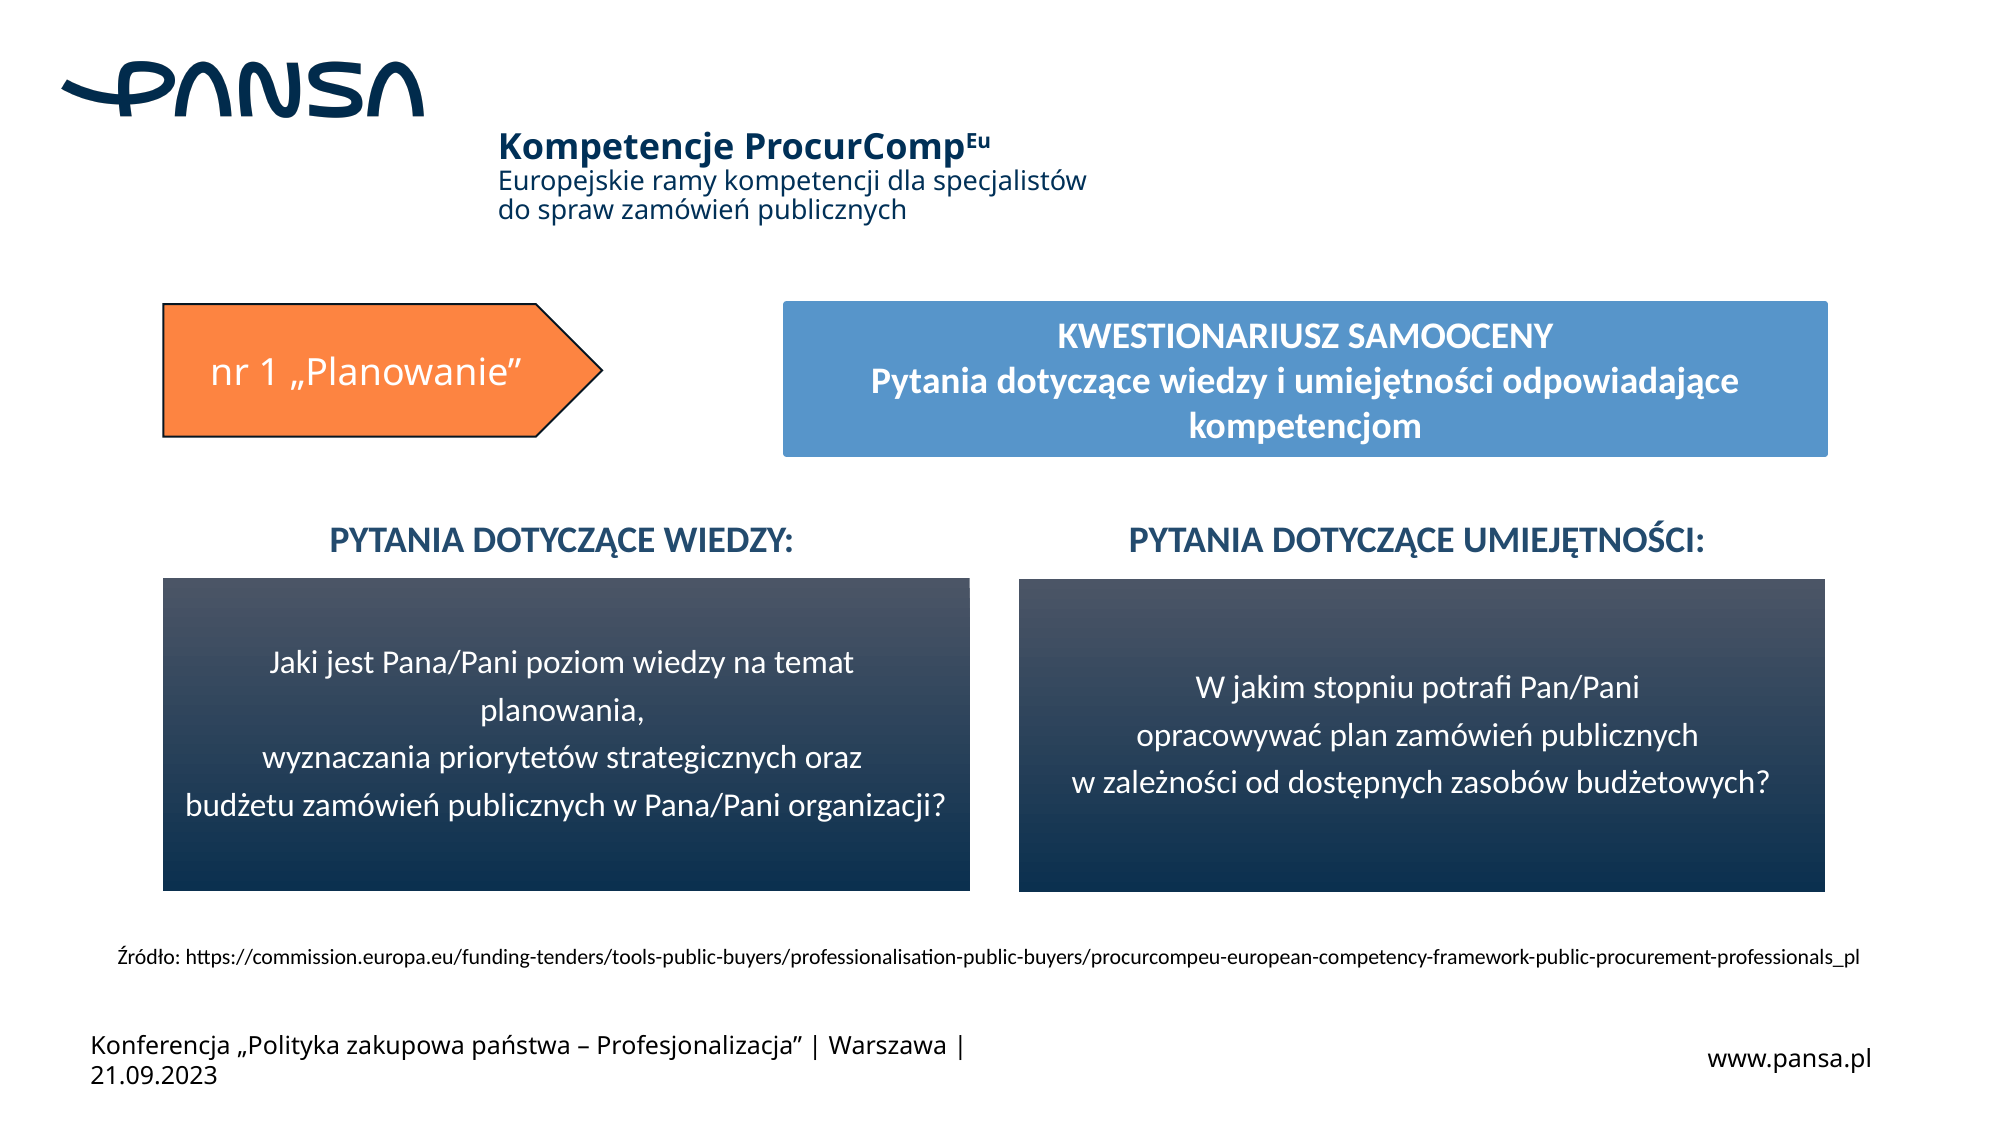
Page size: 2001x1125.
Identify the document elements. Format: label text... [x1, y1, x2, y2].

text_box KWESTIONARIUSZ SAMOOCENY Pytania dotyczące wiedzy i umiejętności odpowiadające kompetencjom [786, 304, 1825, 454]
text_box Źródło: https://commission.europa.eu/funding-tenders/tools-public-buyers/professionalisation-public-buyers/procurcompeu-european-competency-framework-public-procurement-professionals_pl [102, 935, 1898, 976]
text_box Jaki jest Pana/Pani poziom wiedzy na temat planowania, wyznaczania priorytetów strategicznych oraz budżetu zamówień publicznych w Pana/Pani organizacji? [163, 578, 970, 891]
text_box PYTANIA DOTYCZĄCE WIEDZY: [180, 507, 953, 567]
text_box nr 1 „Planowanie” [162, 303, 604, 438]
text_box Konferencja „Polityka zakupowa państwa – Profesjonalizacja” | Warszawa | 21.09.2023 [75, 1022, 1121, 1074]
title Kompetencje ProcurCompEu Europejskie ramy kompetencji dla specjalistów do spraw zamówień publicznych [497, 128, 1883, 226]
text_box W jakim stopniu potrafi Pan/Pani opracowywać plan zamówień publicznych w zależności od dostępnych zasobów budżetowych? [1018, 579, 1825, 892]
picture [61, 61, 424, 118]
text_box PYTANIA DOTYCZĄCE UMIEJĘTNOŚCI: [1035, 507, 1808, 567]
